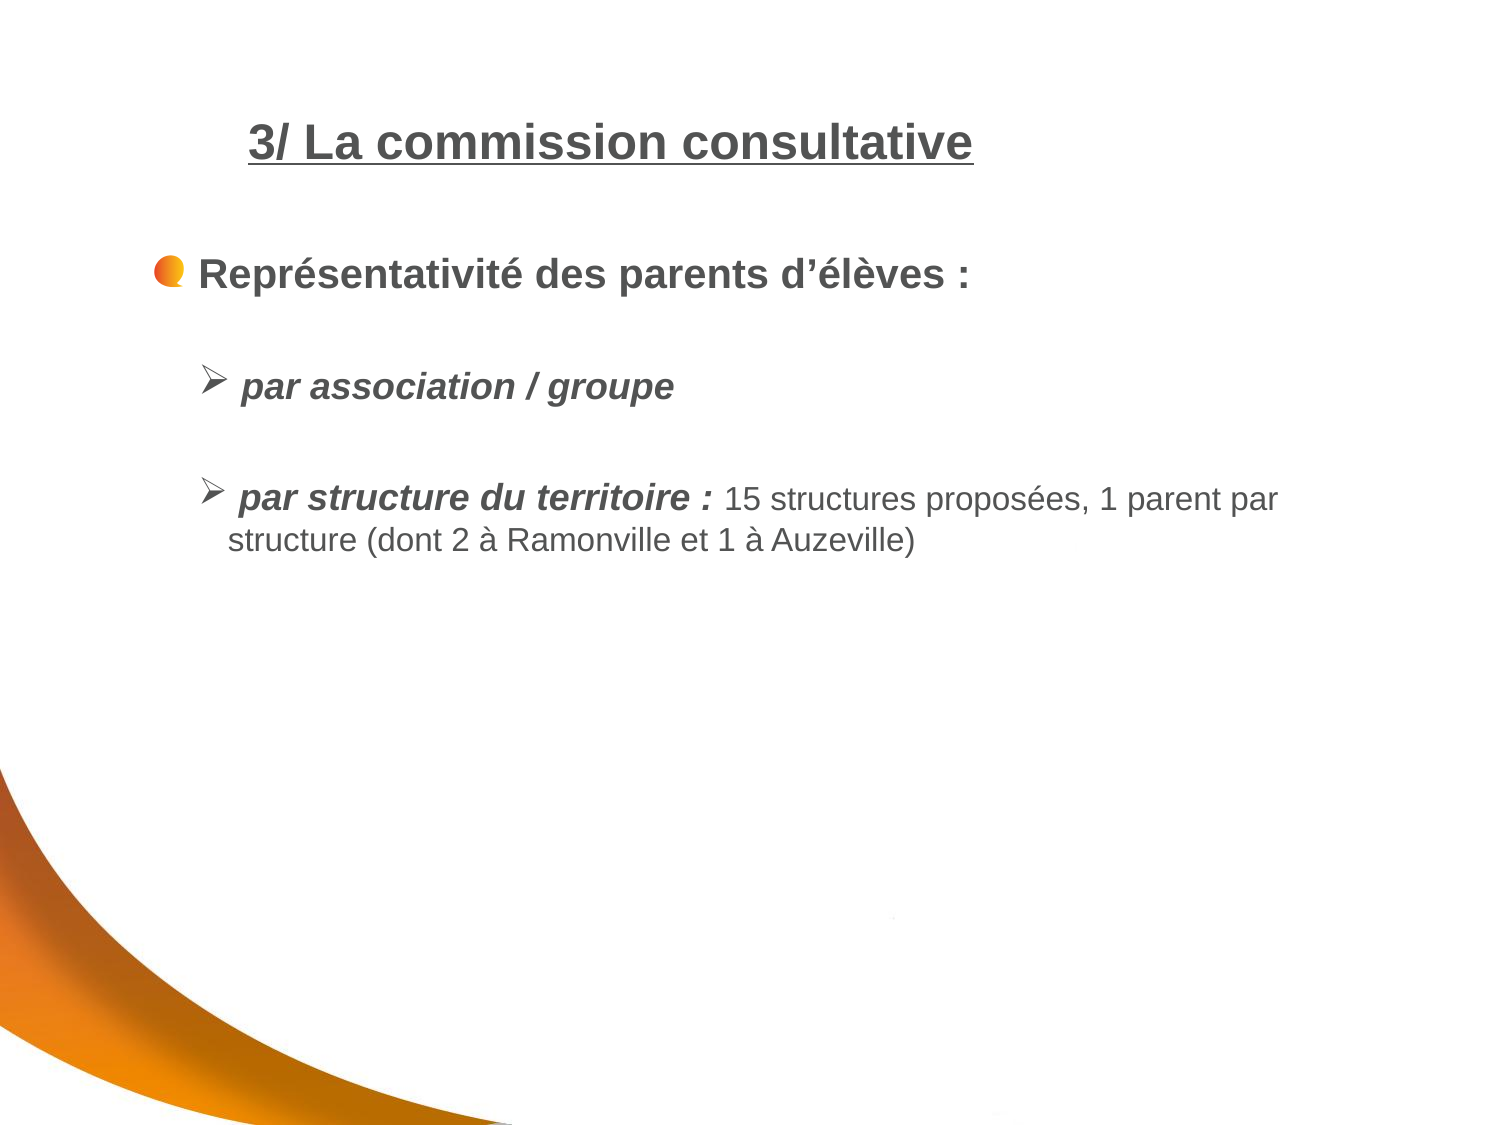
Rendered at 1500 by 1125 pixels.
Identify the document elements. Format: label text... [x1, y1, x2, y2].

title 3/ La commission consultative [233, 85, 1405, 195]
list Représentativité des parents d’élèves : par association / groupe par structure du territoire : 15 structures proposées, 1 parent par structure (dont 2 à Ramonville et 1 à Auzeville) [139, 239, 1425, 1013]
picture [0, 0, 1500, 1125]
